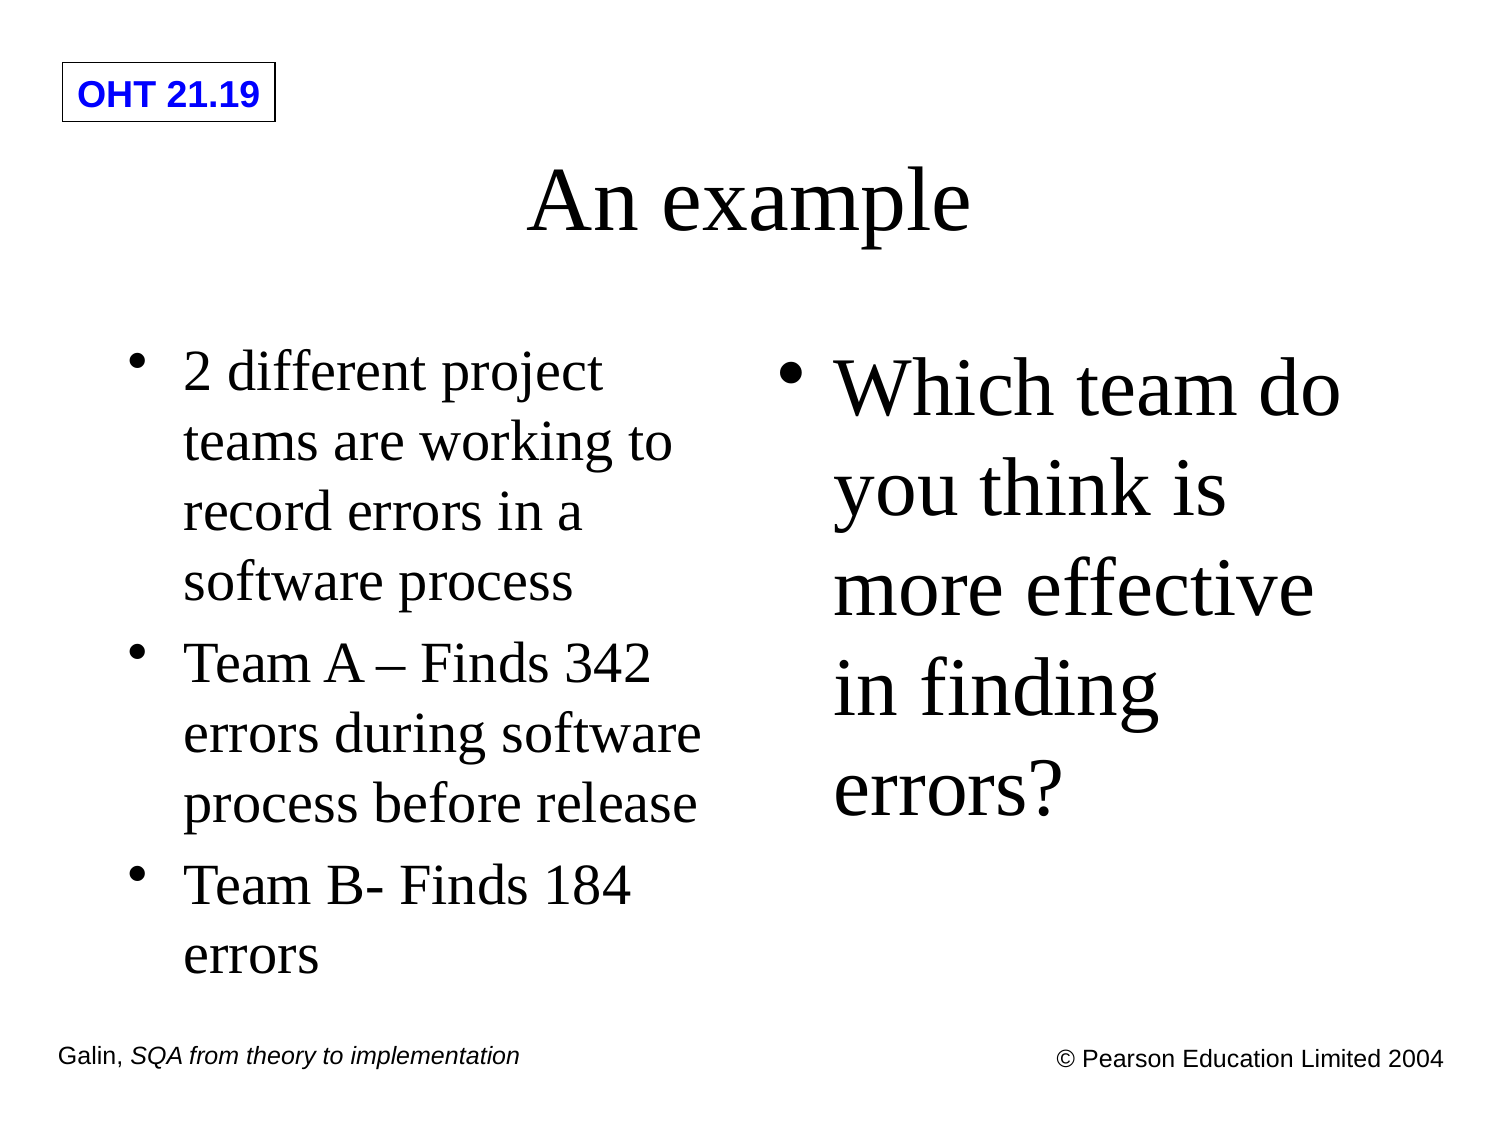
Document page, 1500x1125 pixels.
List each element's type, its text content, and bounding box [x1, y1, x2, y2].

title An example [112, 99, 1388, 288]
list 2 different project teams are working to record errors in a software process Team A – Finds 342 errors during software process before release Team B- Finds 184 errors [112, 324, 738, 1001]
list Which team do you think is more effective in finding errors? [762, 324, 1388, 1001]
